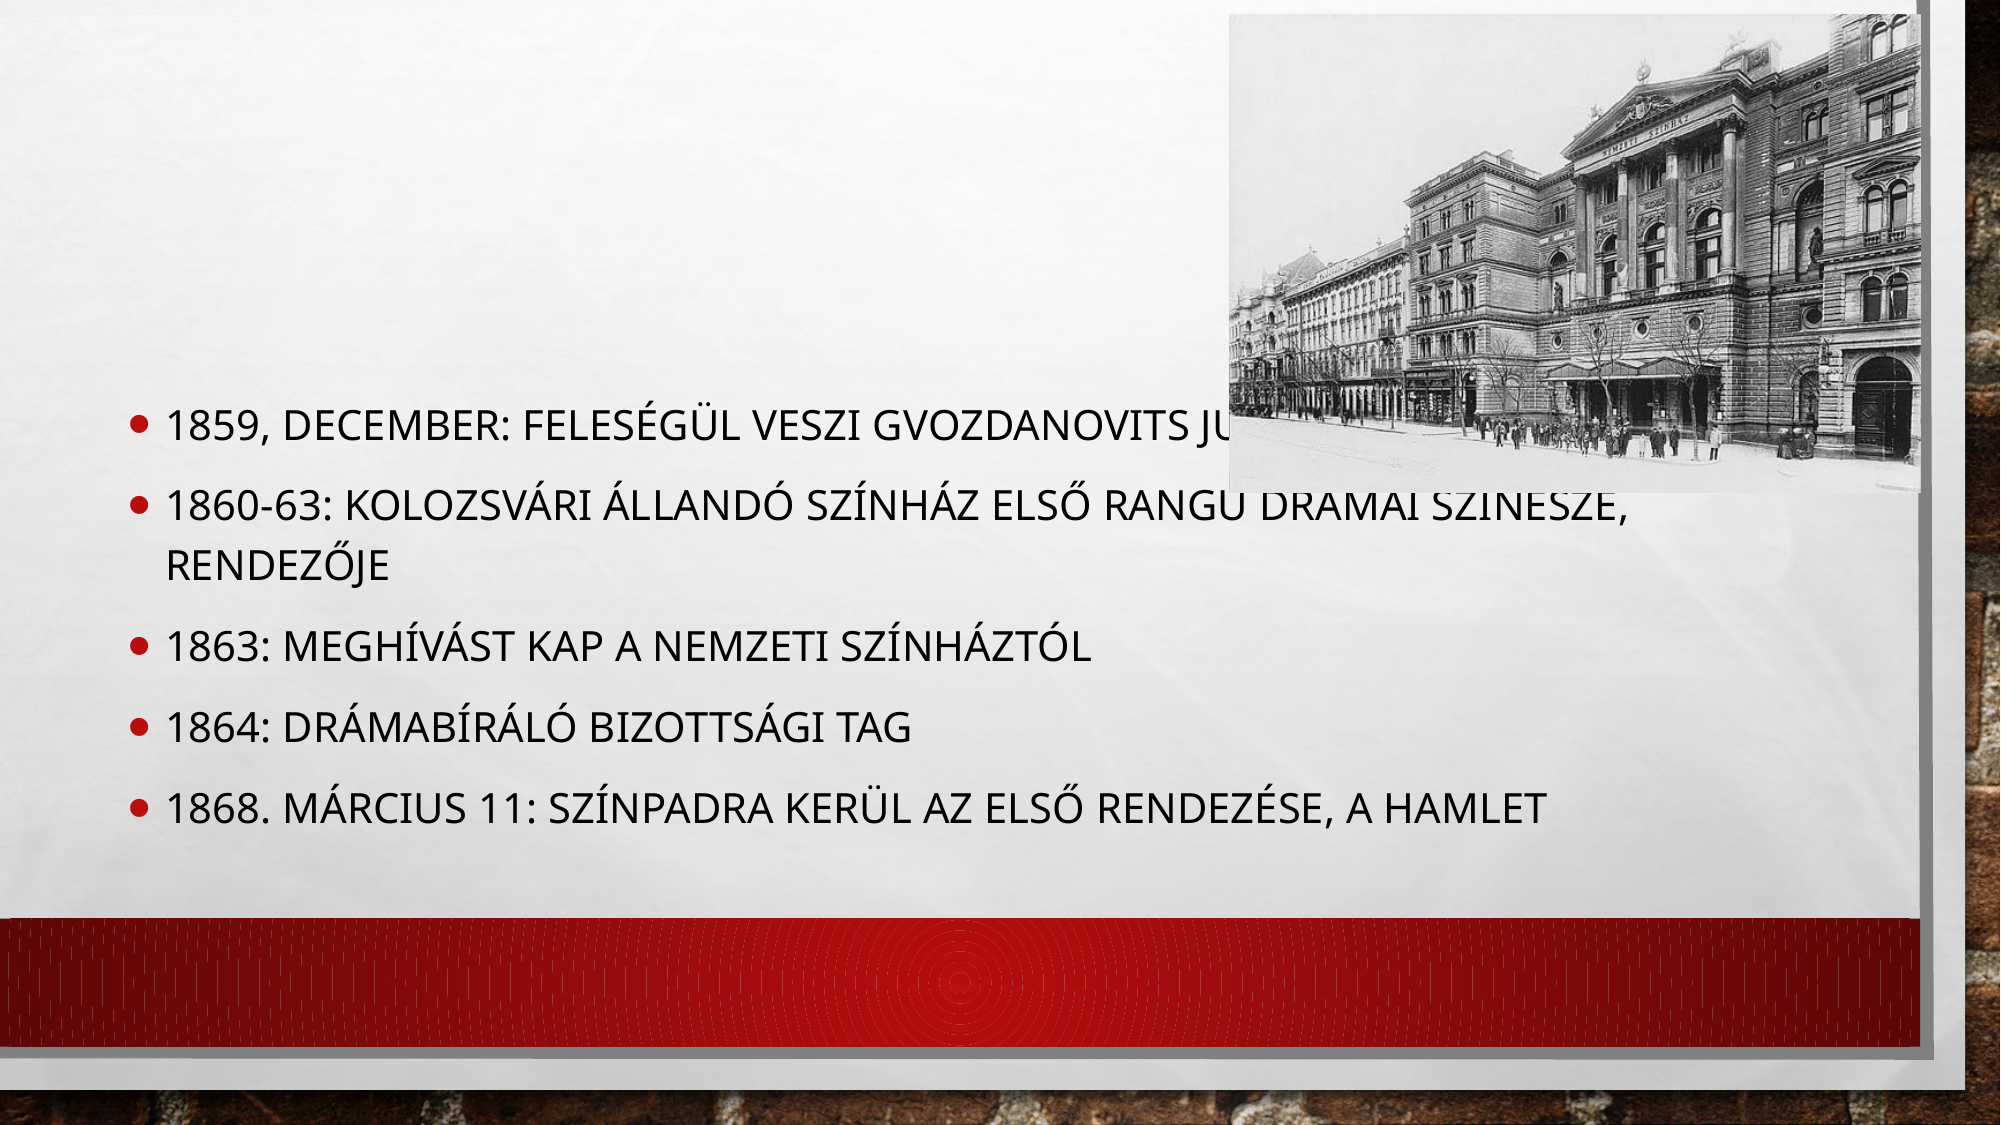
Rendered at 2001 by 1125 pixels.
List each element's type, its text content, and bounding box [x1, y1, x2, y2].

picture [0, 0, 2000, 1125]
picture [1229, 14, 1921, 494]
list 1859, December: feleségül veszi Gvozdanovits Juliát 1860-63: kolozsvári állandó színház első rangú drámai színésze, rendezője 1863: Meghívást kap a Nemzeti Színháztól 1864: Drámabíráló bizottsági tag 1868. március 11: Színpadra kerül az első rendezése, a Hamlet [112, 338, 1818, 882]
